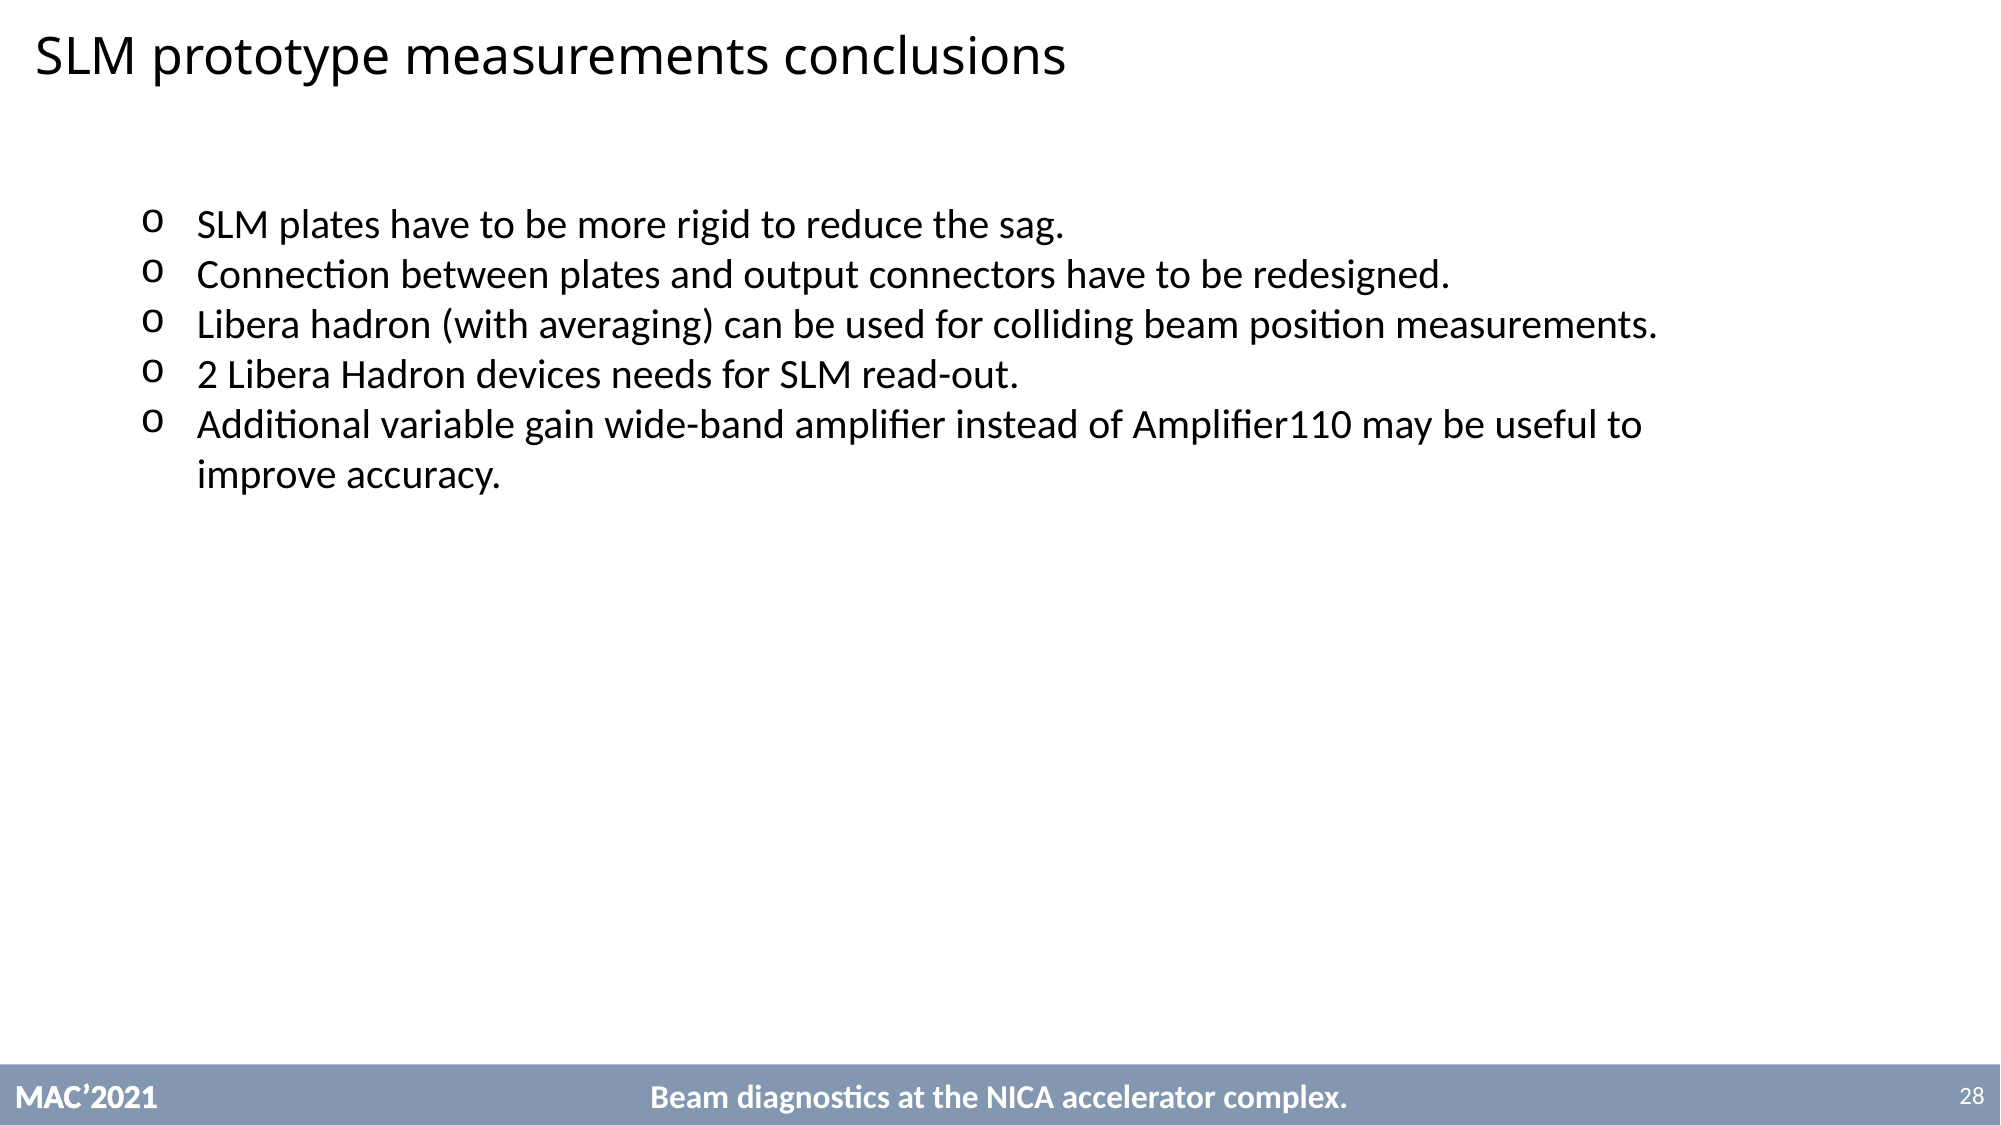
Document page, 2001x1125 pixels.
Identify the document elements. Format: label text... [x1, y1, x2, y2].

text_box SLM plates have to be more rigid to reduce the sag. Connection between plates and output connectors have to be redesigned. Libera hadron (with averaging) can be used for colliding beam position measurements. 2 Libera Hadron devices needs for SLM read-out. Additional variable gain wide-band amplifier instead of Amplifier110 may be useful to improve accuracy. [125, 189, 1725, 505]
footer Beam diagnostics at the NICA accelerator complex. [628, 1065, 1372, 1125]
title SLM prototype measurements conclusions [20, 22, 2000, 94]
slide_number 28 [1858, 1065, 2000, 1125]
